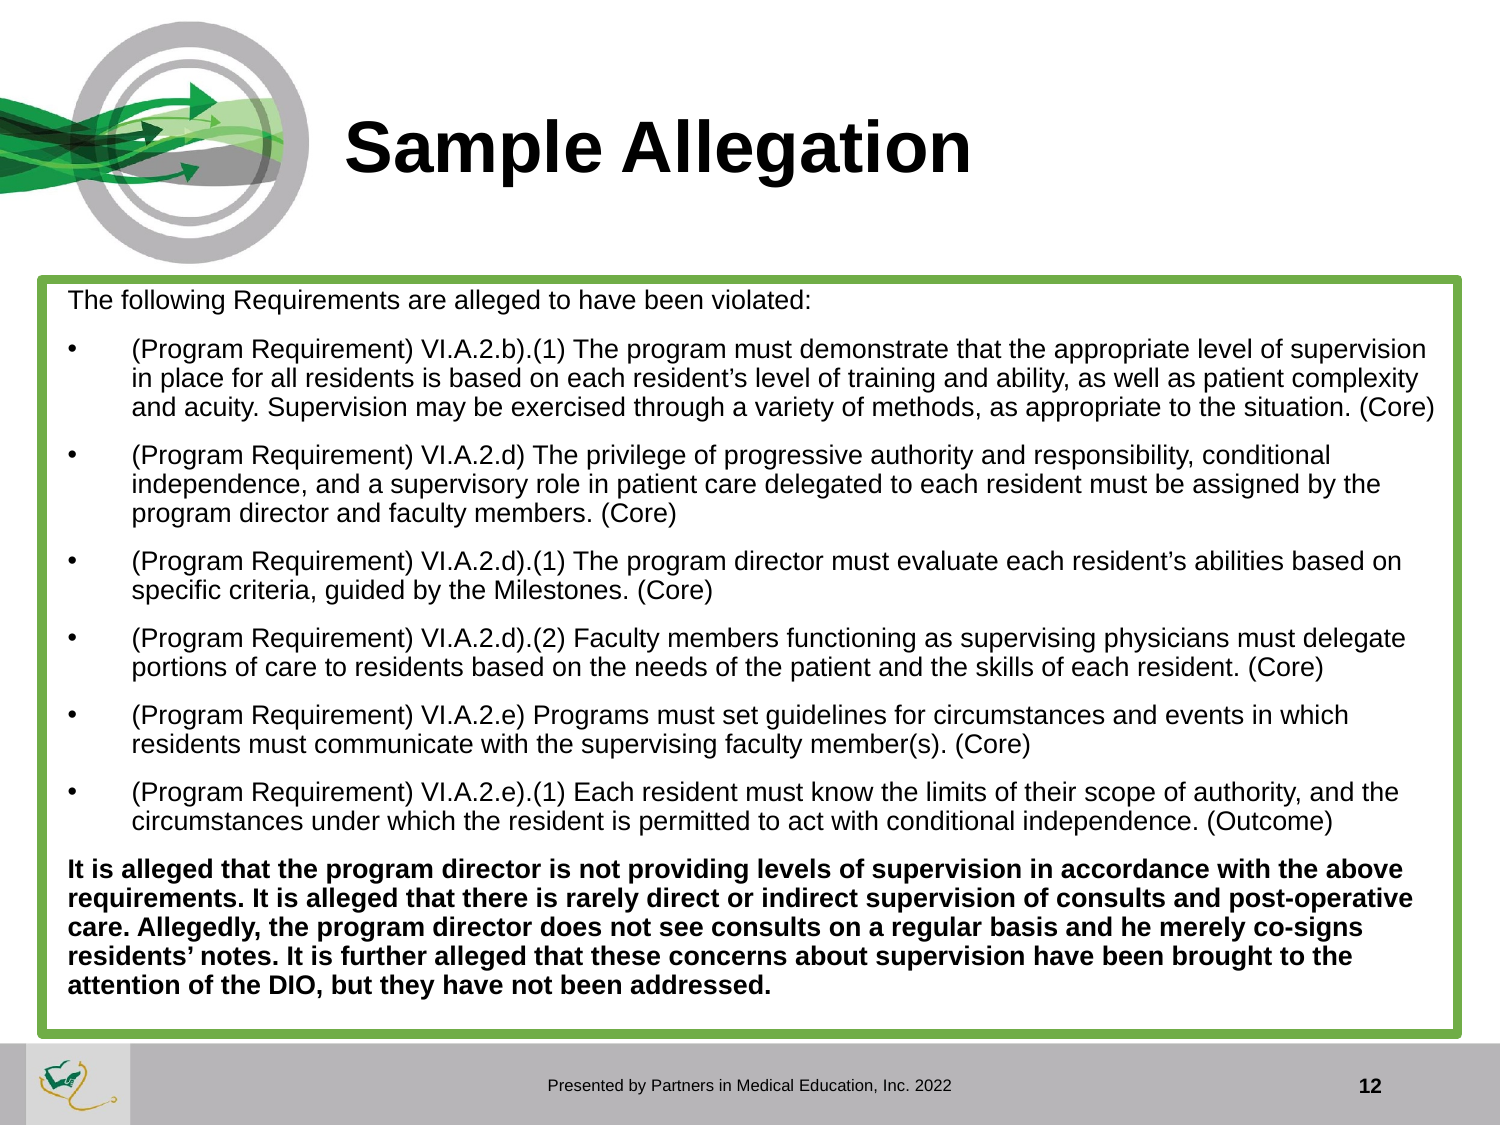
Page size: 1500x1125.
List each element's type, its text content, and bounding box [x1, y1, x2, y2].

picture [0, 0, 1500, 1125]
footer Presented by Partners in Medical Education, Inc. 2022 [496, 1055, 1004, 1116]
slide_number 12 [1059, 1055, 1397, 1116]
title Sample Allegation [329, 40, 1400, 258]
list The following Requirements are alleged to have been violated: (Program Requirement) VI.A.2.b).(1) The program must demonstrate that the appropriate level of supervision in place for all residents is based on each resident’s level of training and ability, as well as patient complexity and acuity. Supervision may be exercised through a variety of methods, as appropriate to the situation. (Core) (Program Requirement) VI.A.2.d) The privilege of progressive authority and responsibility, conditional independence, and a supervisory role in patient care delegated to each resident must be assigned by the program director and faculty members. (Core) (Program Requirement) VI.A.2.d).(1) The program director must evaluate each resident’s abilities based on specific criteria, guided by the Milestones. (Core) (Program Requirement) VI.A.2.d).(2) Faculty members functioning as supervising physicians must delegate portions of care to residents based on the needs of the patient and the skills of each resident. (Core) (Program Requirement) VI.A.2.e) Programs must set guidelines for circumstances and events in which residents must communicate with the supervising faculty member(s). (Core) (Program Requirement) VI.A.2.e).(1) Each resident must know the limits of their scope of authority, and the circumstances under which the resident is permitted to act with conditional independence. (Outcome) It is alleged that the program director is not providing levels of supervision in accordance with the above requirements. It is alleged that there is rarely direct or indirect supervision of consults and post-operative care. Allegedly, the program director does not see consults on a regular basis and he merely co-signs residents’ notes. It is further alleged that these concerns about supervision have been brought to the attention of the DIO, but they have not been addressed. [42, 279, 1458, 1034]
